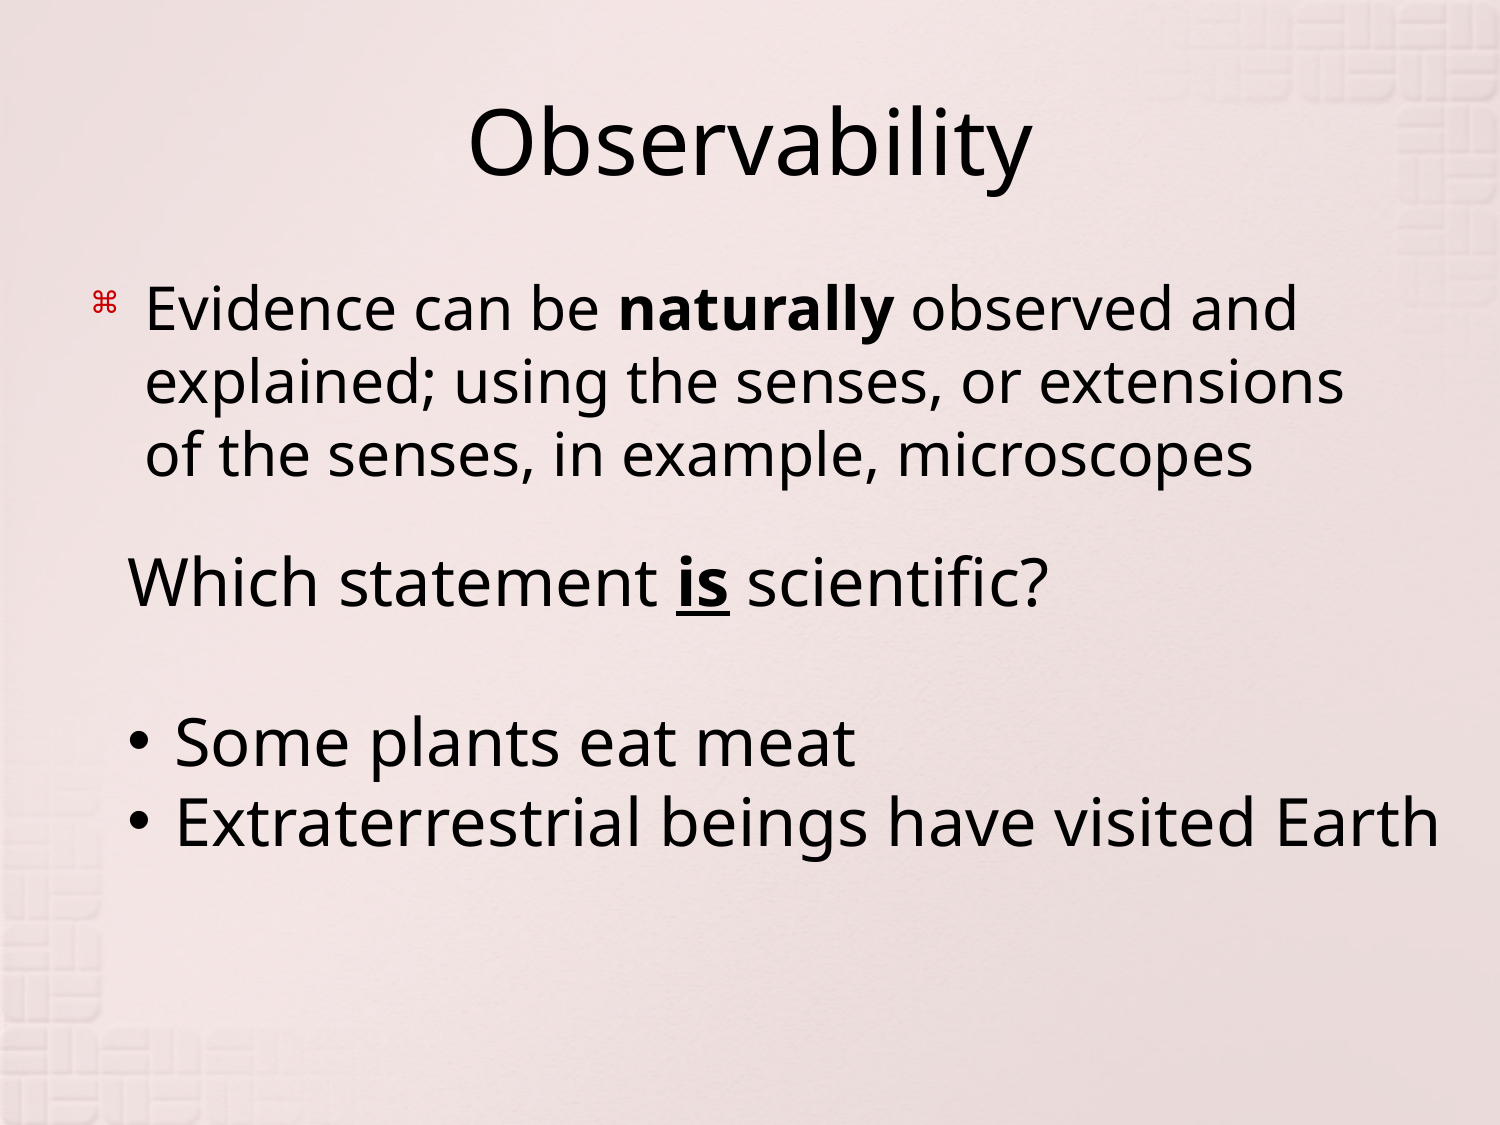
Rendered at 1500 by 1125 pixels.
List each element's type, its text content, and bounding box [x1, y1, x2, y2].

list Evidence can be naturally observed and explained; using the senses, or extensions of the senses, in example, microscopes [75, 262, 1425, 500]
title Observability [75, 45, 1425, 233]
text_box Which statement is scientific? Some plants eat meat Extraterrestrial beings have visited Earth [112, 532, 1475, 867]
